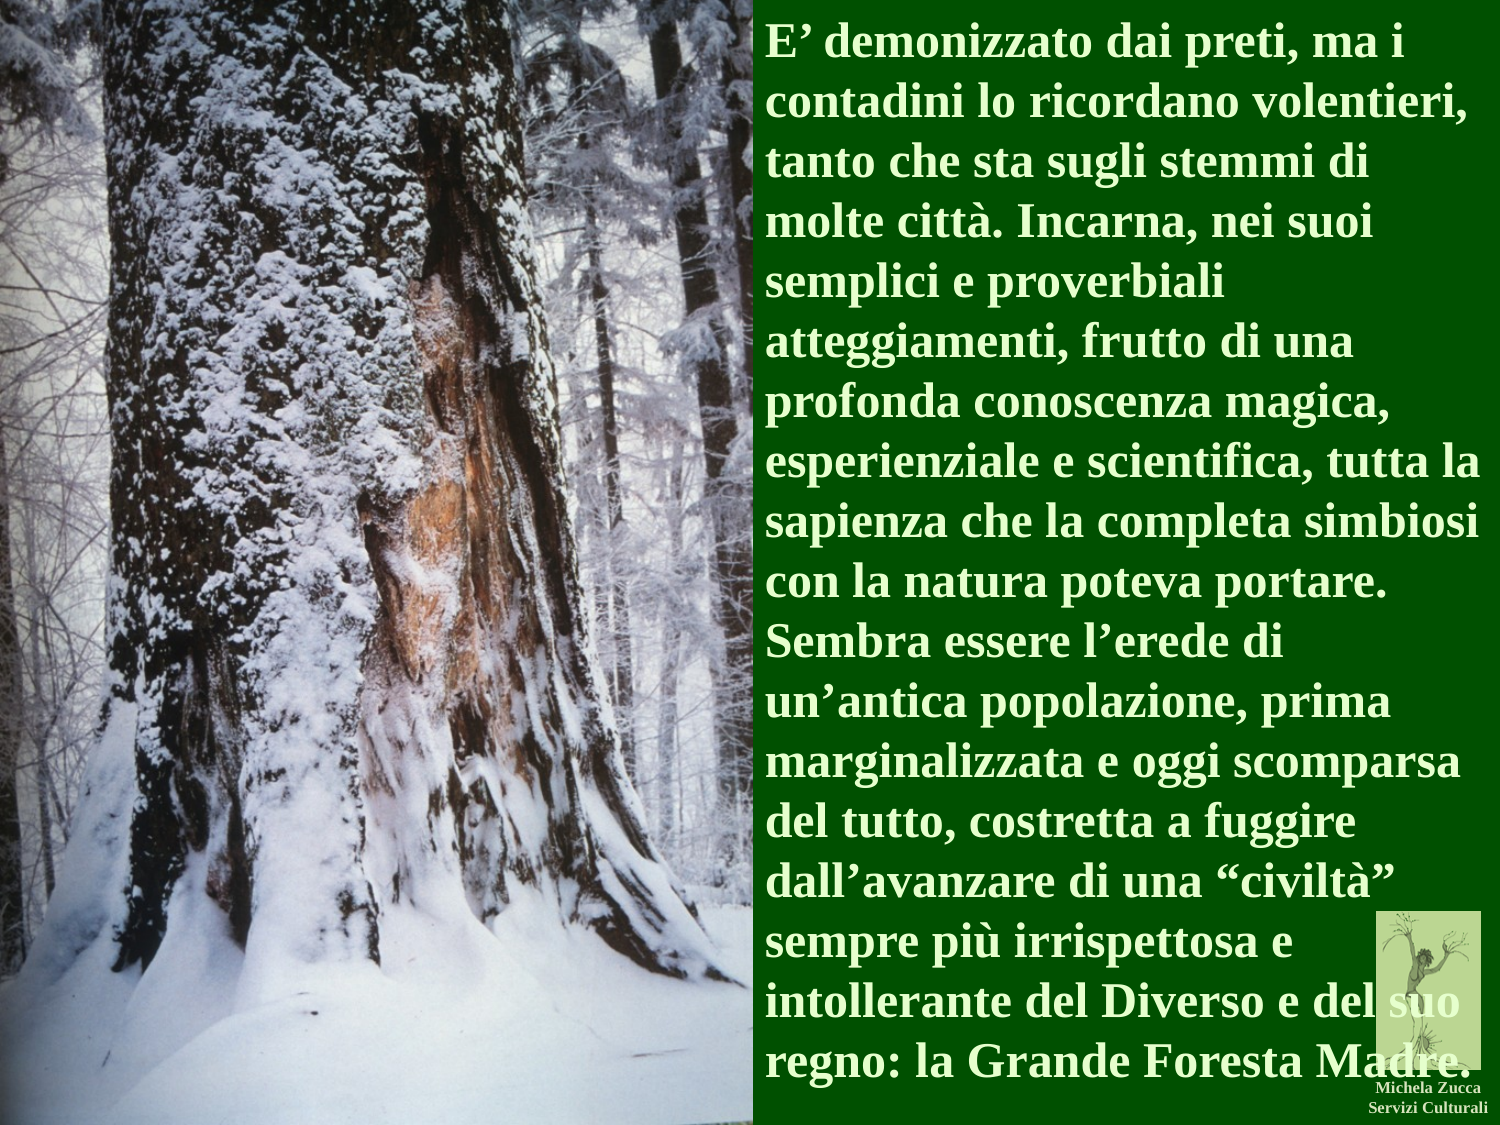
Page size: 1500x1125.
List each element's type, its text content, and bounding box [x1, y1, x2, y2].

text_box Michela Zucca Servizi Culturali [1353, 1095, 1500, 1125]
text_box E’ demonizzato dai preti, ma i contadini lo ricordano volentieri, tanto che sta sugli stemmi di molte città. Incarna, nei suoi semplici e proverbiali atteggiamenti, frutto di una profonda conoscenza magica, esperienziale e scientifica, tutta la sapienza che la completa simbiosi con la natura poteva portare. Sembra essere l’erede di un’antica popolazione, prima marginalizzata e oggi scomparsa del tutto, costretta a fuggire dall’avanzare di una “civiltà” sempre più irrispettosa e intollerante del Diverso e del suo regno: la Grande Foresta Madre. [754, 0, 1500, 1095]
picture [1375, 911, 1482, 1070]
picture [0, 0, 753, 1125]
